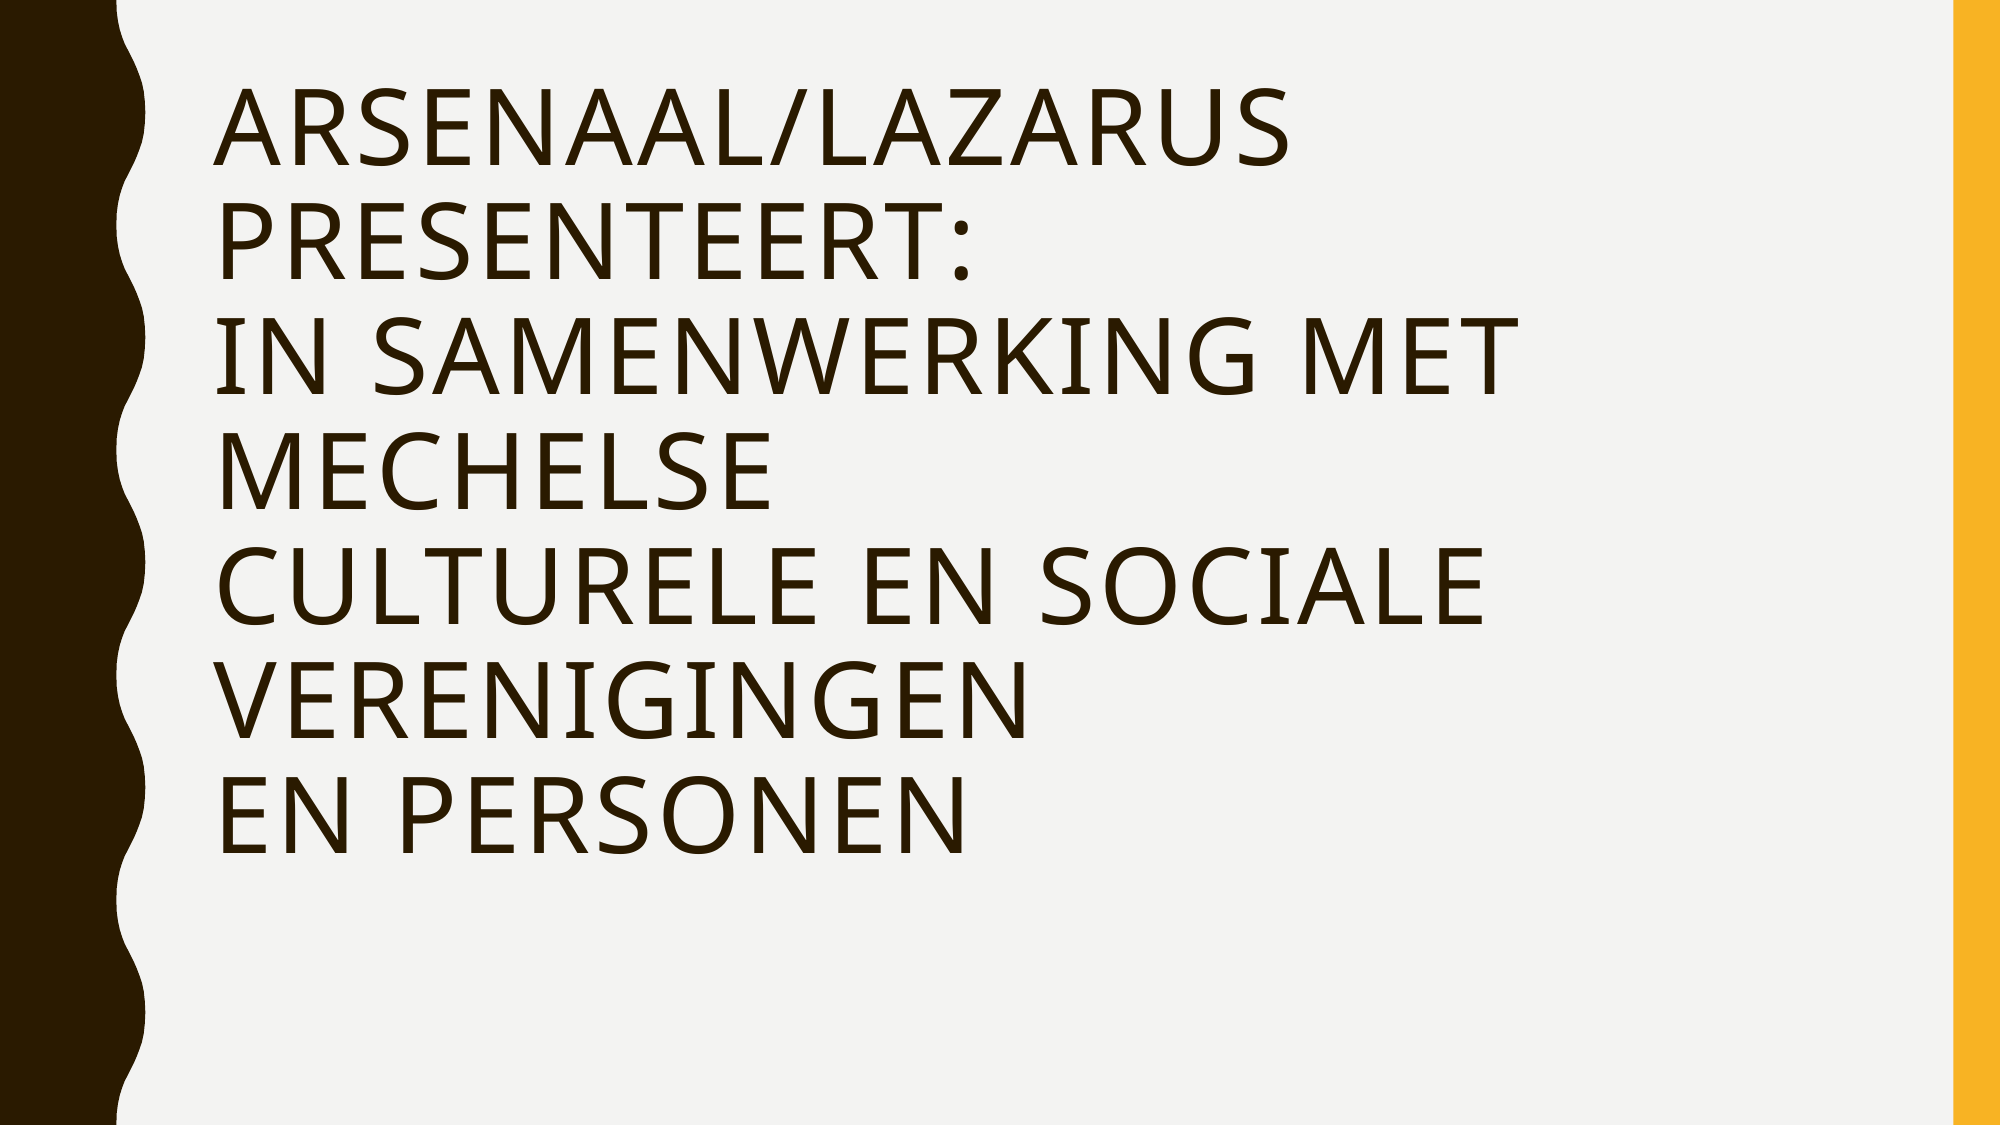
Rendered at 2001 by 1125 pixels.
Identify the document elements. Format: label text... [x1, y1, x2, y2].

title Arsenaal/lazarus presenteert: IN SAMENWERKING MET MECHELSE CULtURELE EN SOCIALE VERENIGINGEN EN PERSONEN [198, 66, 1869, 659]
